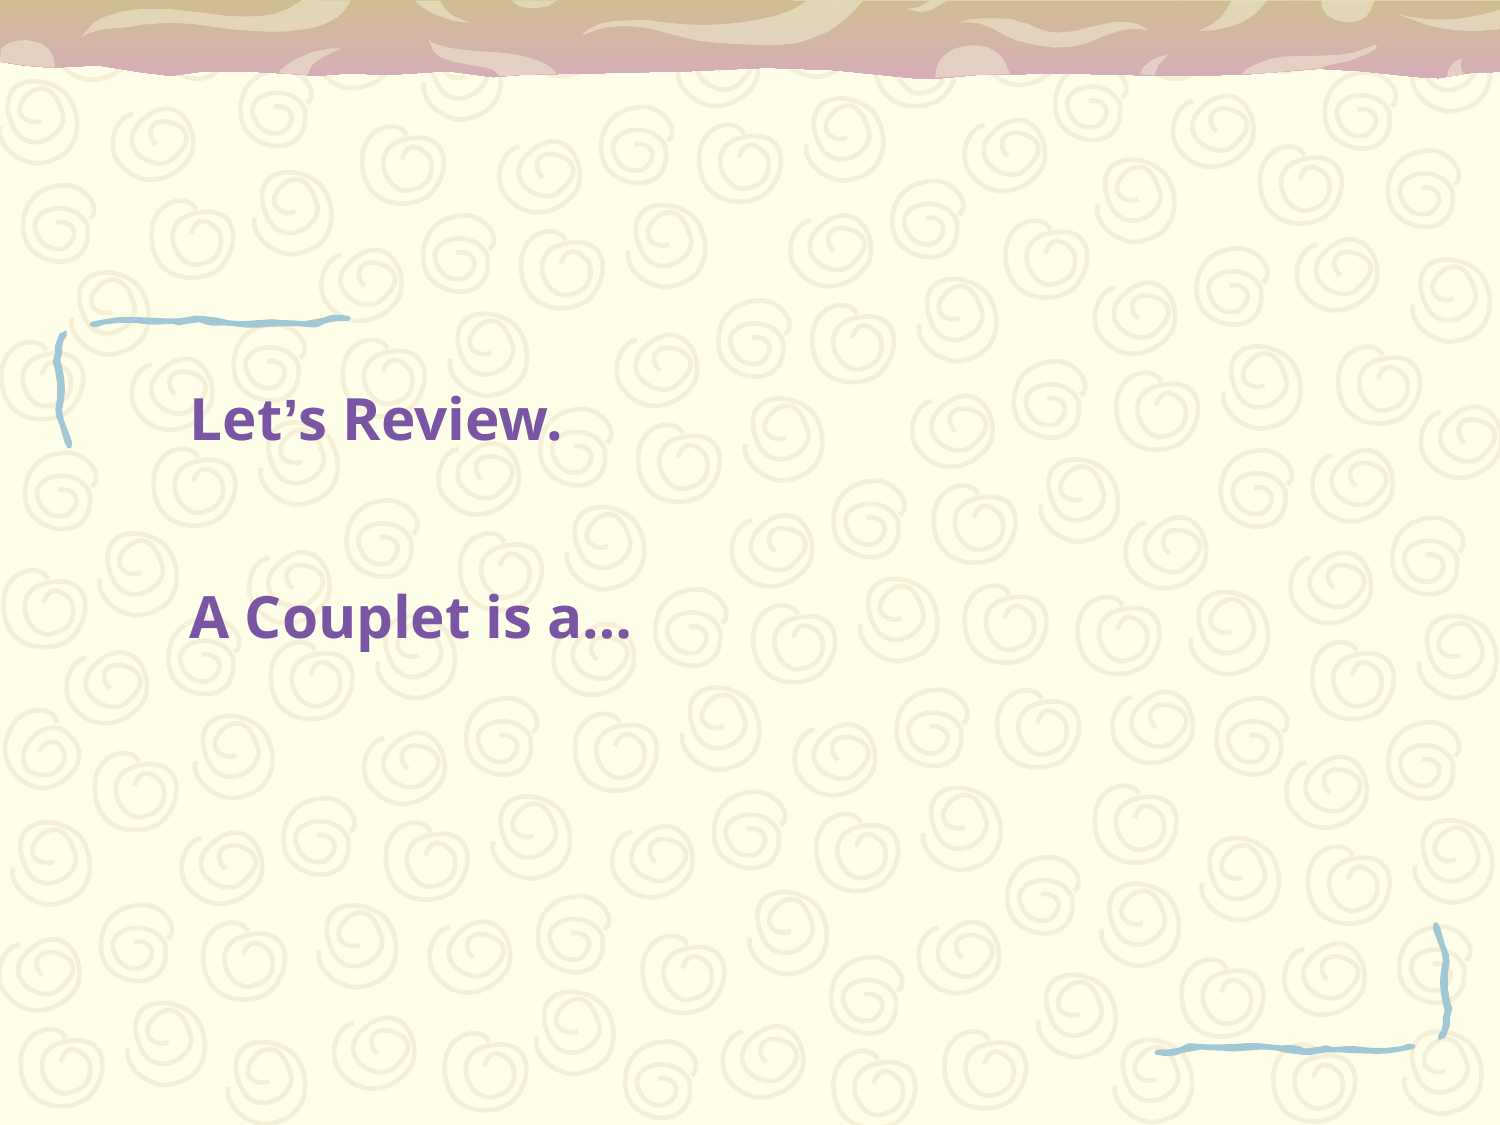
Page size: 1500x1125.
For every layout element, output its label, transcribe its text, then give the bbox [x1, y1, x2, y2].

text_box Let’s Review. A Couplet is a… [174, 375, 1363, 658]
